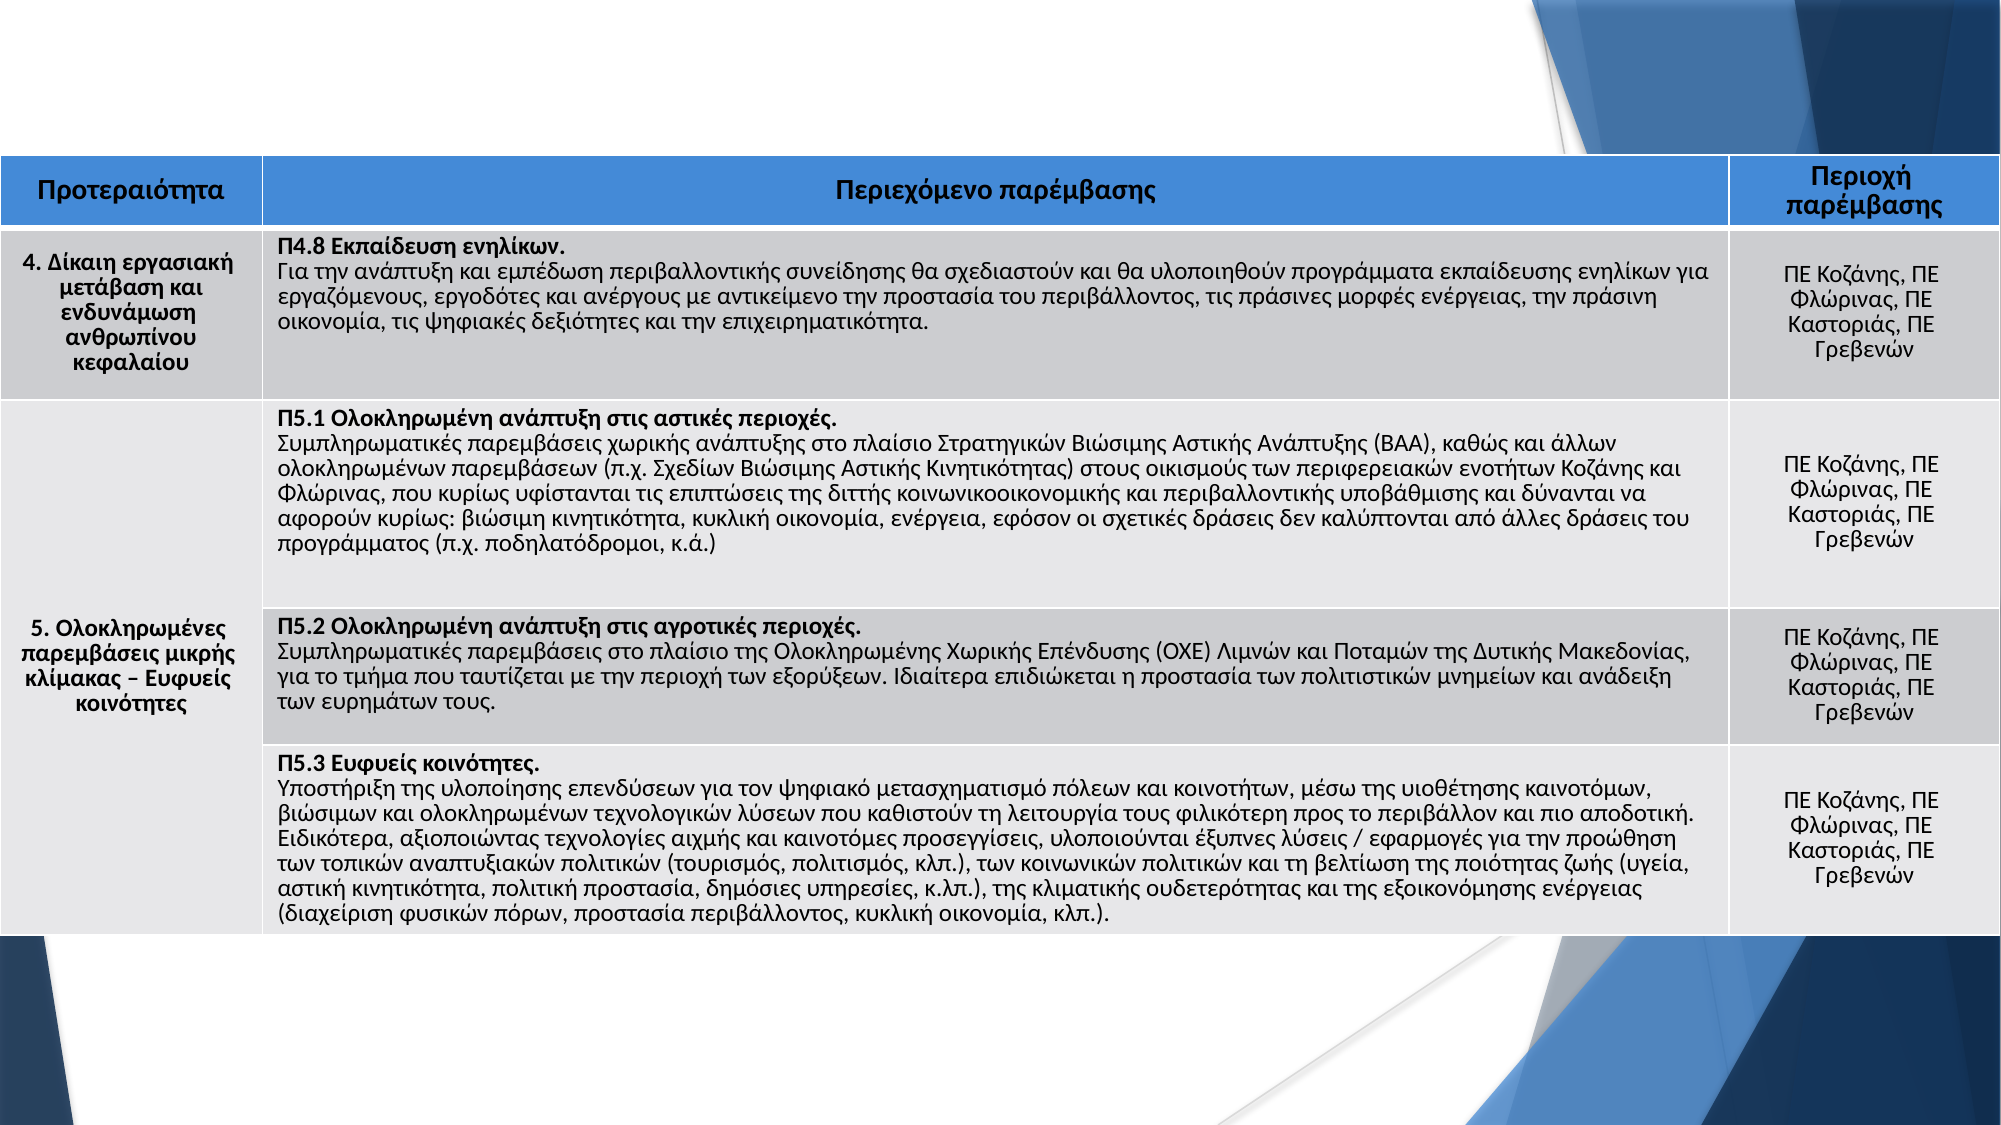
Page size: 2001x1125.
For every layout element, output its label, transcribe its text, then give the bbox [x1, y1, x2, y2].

table_cell Π4.8 Εκπαίδευση ενηλίκων. Για την ανάπτυξη και εμπέδωση περιβαλλοντικής συνείδησης θα σχεδιαστούν και θα υλοποιηθούν προγράμματα εκπαίδευσης ενηλίκων για εργαζόμενους, εργοδότες και ανέργους με αντικείμενο την προστασία του περιβάλλοντος, τις πράσινες μορφές ενέργειας, την πράσινη οικονομία, τις ψηφιακές δεξιότητες και την επιχειρηματικότητα. [263, 231, 1728, 399]
table_cell ΠΕ Κοζάνης, ΠΕ Φλώρινας, ΠΕ Καστοριάς, ΠΕ Γρεβενών [1730, 746, 1999, 934]
table_header Περιοχή παρέμβασης [1730, 156, 1999, 225]
table_cell Π5.1 Ολοκληρωμένη ανάπτυξη στις αστικές περιοχές. Συμπληρωματικές παρεμβάσεις χωρικής ανάπτυξης στο πλαίσιο Στρατηγικών Βιώσιμης Αστικής Ανάπτυξης (ΒΑΑ), καθώς και άλλων ολοκληρωμένων παρεμβάσεων (π.χ. Σχεδίων Βιώσιμης Αστικής Κινητικότητας) στους οικισμούς των περιφερειακών ενοτήτων Κοζάνης και Φλώρινας, που κυρίως υφίστανται τις επιπτώσεις της διττής κοινωνικοοικονομικής και περιβαλλοντικής υποβάθμισης και δύνανται να αφορούν κυρίως: βιώσιμη κινητικότητα, κυκλική οικονομία, ενέργεια, εφόσον οι σχετικές δράσεις δεν καλύπτονται από άλλες δράσεις του προγράμματος (π.χ. ποδηλατόδρομοι, κ.ά.) [263, 401, 1728, 607]
table_cell ΠΕ Κοζάνης, ΠΕ Φλώρινας, ΠΕ Καστοριάς, ΠΕ Γρεβενών [1730, 231, 1999, 399]
table_cell 4. Δίκαιη εργασιακή μετάβαση και ενδυνάμωση ανθρωπίνου κεφαλαίου [1, 231, 262, 399]
table_cell Π5.2 Ολοκληρωμένη ανάπτυξη στις αγροτικές περιοχές. Συμπληρωματικές παρεμβάσεις στο πλαίσιο της Ολοκληρωμένης Χωρικής Επένδυσης (ΟΧΕ) Λιμνών και Ποταμών της Δυτικής Μακεδονίας, για το τμήμα που ταυτίζεται με την περιοχή των εξορύξεων. Ιδιαίτερα επιδιώκεται η προστασία των πολιτιστικών μνημείων και ανάδειξη των ευρημάτων τους. [263, 609, 1728, 744]
table_cell ΠΕ Κοζάνης, ΠΕ Φλώρινας, ΠΕ Καστοριάς, ΠΕ Γρεβενών [1730, 401, 1999, 607]
table_header Περιεχόμενο παρέμβασης [263, 156, 1728, 225]
table_header Προτεραιότητα [1, 156, 262, 225]
table_cell 5. Ολοκληρωμένες παρεμβάσεις μικρής κλίμακας – Ευφυείς κοινότητες [1, 401, 262, 934]
table_cell Π5.3 Ευφυείς κοινότητες. Υποστήριξη της υλοποίησης επενδύσεων για τον ψηφιακό μετασχηματισμό πόλεων και κοινοτήτων, μέσω της υιοθέτησης καινοτόμων, βιώσιμων και ολοκληρωμένων τεχνολογικών λύσεων που καθιστούν τη λειτουργία τους φιλικότερη προς το περιβάλλον και πιο αποδοτική. Ειδικότερα, αξιοποιώντας τεχνολογίες αιχμής και καινοτόμες προσεγγίσεις, υλοποιούνται έξυπνες λύσεις / εφαρμογές για την προώθηση των τοπικών αναπτυξιακών πολιτικών (τουρισμός, πολιτισμός, κλπ.), των κοινωνικών πολιτικών και τη βελτίωση της ποιότητας ζωής (υγεία, αστική κινητικότητα, πολιτική προστασία, δημόσιες υπηρεσίες, κ.λπ.), της κλιματικής ουδετερότητας και της εξοικονόμησης ενέργειας (διαχείριση φυσικών πόρων, προστασία περιβάλλοντος, κυκλική οικονομία, κλπ.). [263, 746, 1728, 934]
table_cell ΠΕ Κοζάνης, ΠΕ Φλώρινας, ΠΕ Καστοριάς, ΠΕ Γρεβενών [1730, 609, 1999, 744]
